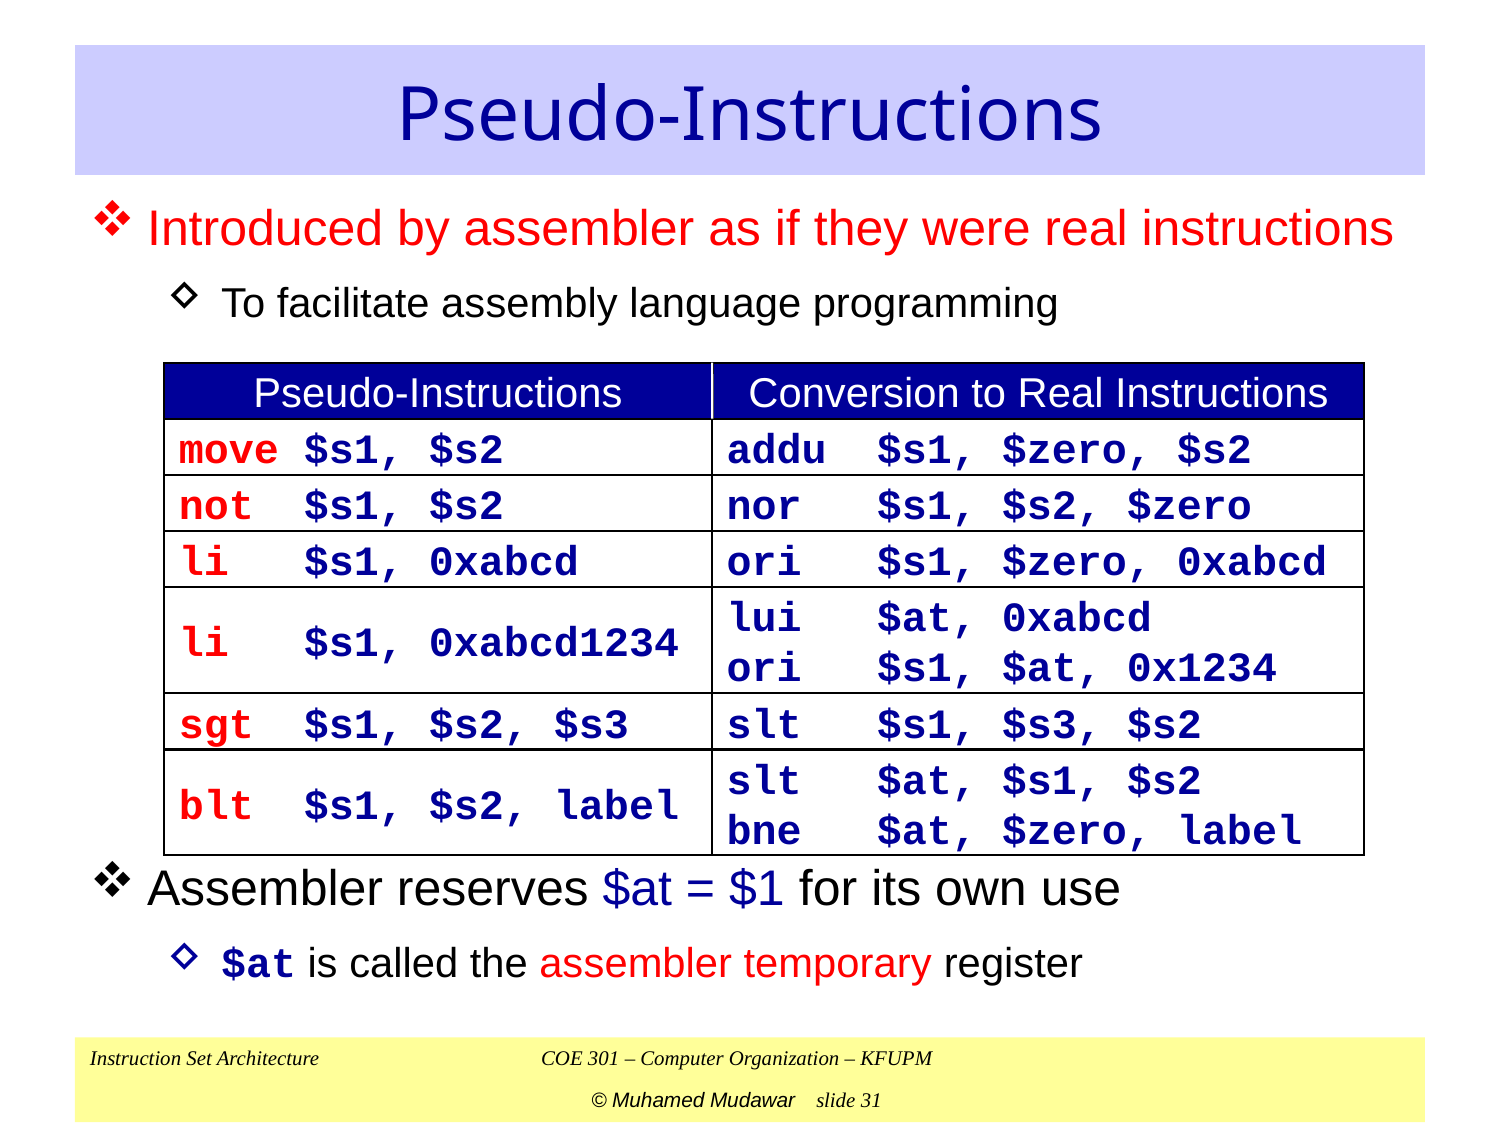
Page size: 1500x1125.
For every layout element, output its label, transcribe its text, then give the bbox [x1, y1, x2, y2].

text_box slt $s1, $s3, $s2 [712, 693, 1365, 749]
text_box move $s1, $s2 [163, 419, 712, 475]
text_box slt $at, $s1, $s2 bne $at, $zero, label [712, 749, 1365, 856]
text_box blt $s1, $s2, label [163, 749, 712, 856]
text_box Conversion to Real Instructions [713, 362, 1365, 419]
text_box sgt $s1, $s2, $s3 [163, 693, 712, 749]
text_box li $s1, 0xabcd [163, 531, 712, 586]
text_box not $s1, $s2 [163, 475, 712, 531]
text_box li $s1, 0xabcd1234 [163, 586, 712, 693]
title Pseudo-Instructions [75, 45, 1425, 175]
text_box nor $s1, $s2, $zero [712, 475, 1365, 531]
list Introduced by assembler as if they were real instructions To facilitate assembly language programming Assembler reserves $at = $1 for its own use $at is called the assembler temporary register [75, 187, 1425, 1032]
text_box lui $at, 0xabcd ori $s1, $at, 0x1234 [712, 586, 1365, 693]
text_box ori $s1, $zero, 0xabcd [712, 531, 1365, 586]
text_box addu $s1, $zero, $s2 [712, 419, 1365, 475]
text_box Pseudo-Instructions [163, 362, 712, 419]
